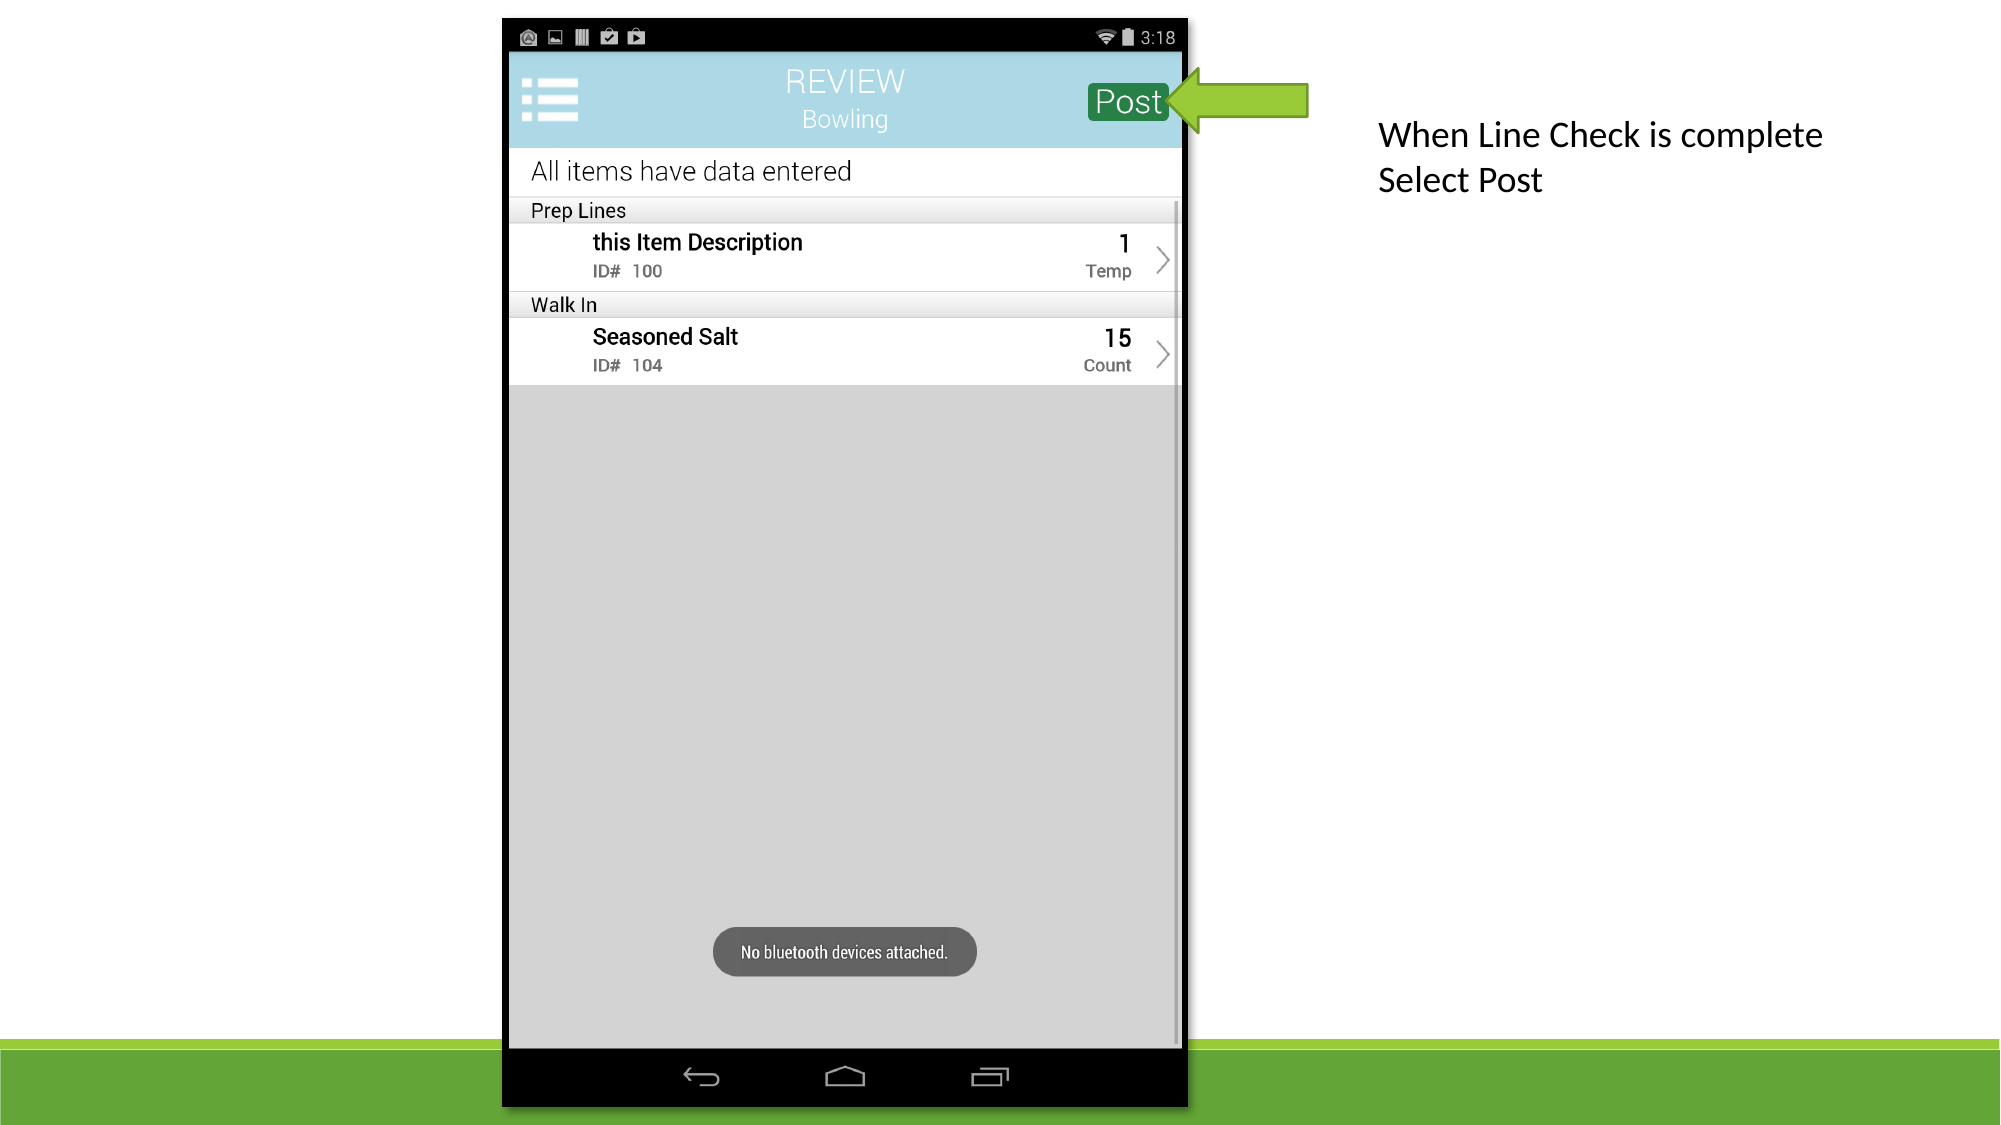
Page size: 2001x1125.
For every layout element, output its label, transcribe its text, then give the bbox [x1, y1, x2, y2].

text_box When Line Check is complete Select Post [1363, 102, 1879, 207]
text_box [1192, 67, 1309, 135]
picture [508, 23, 1183, 1102]
